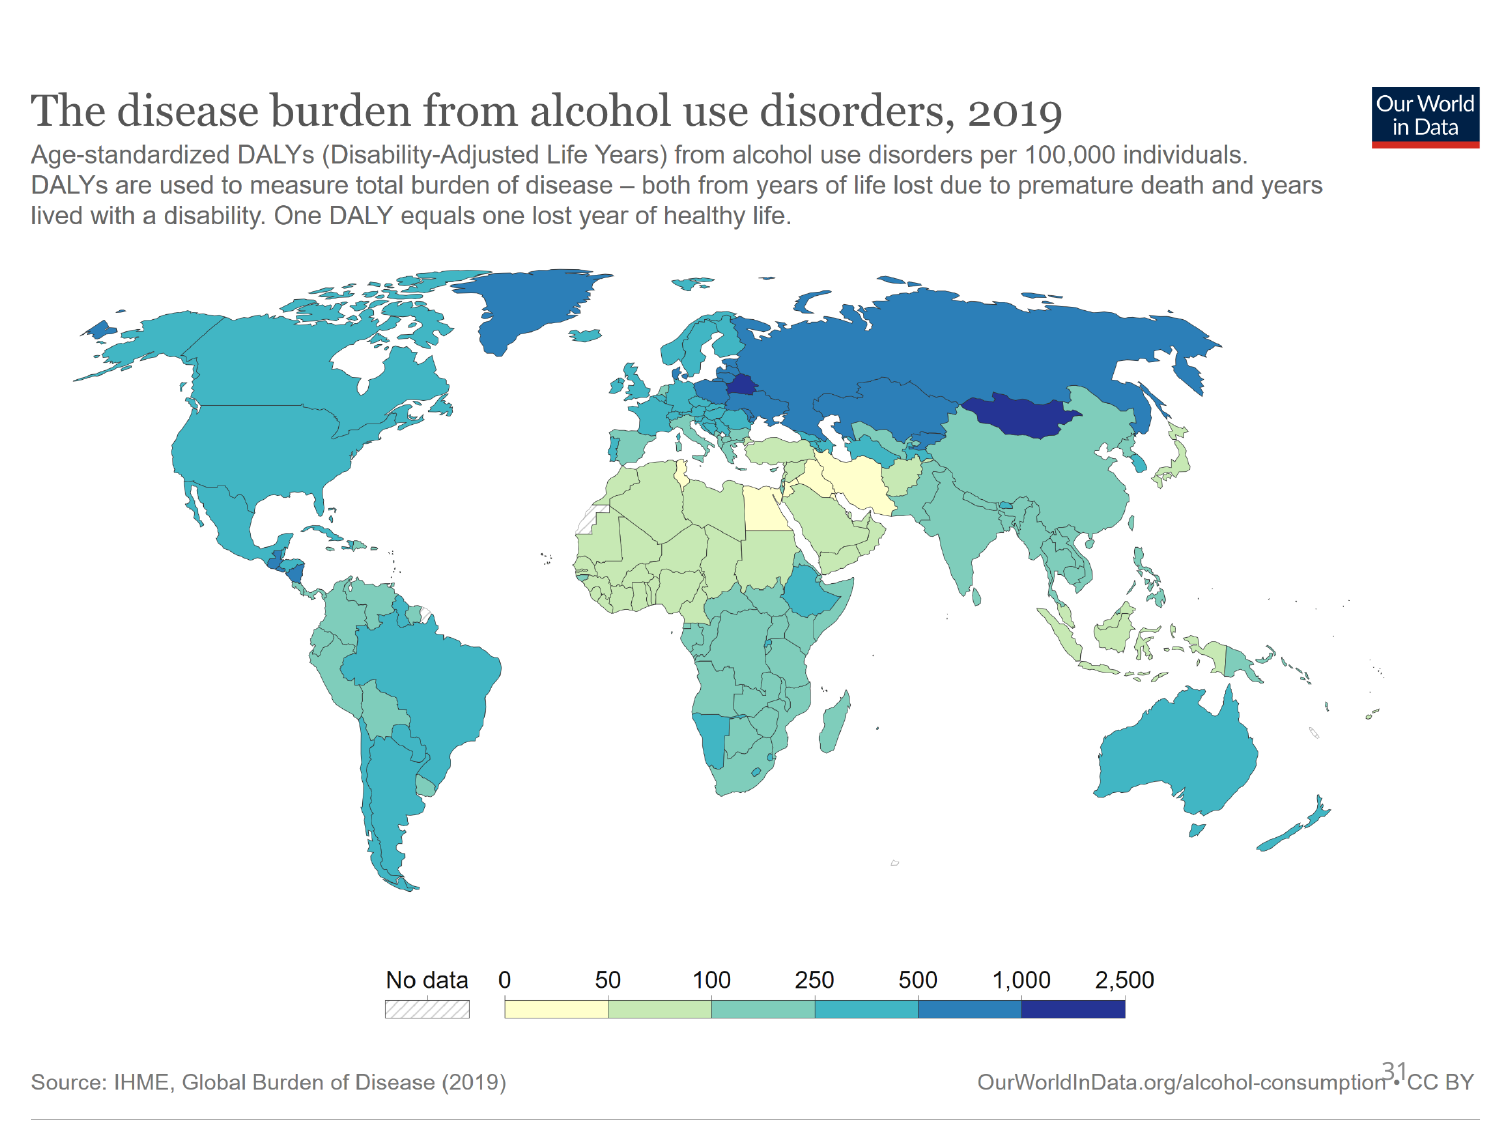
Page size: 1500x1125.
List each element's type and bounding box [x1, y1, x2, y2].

list [4, 60, 1500, 1121]
